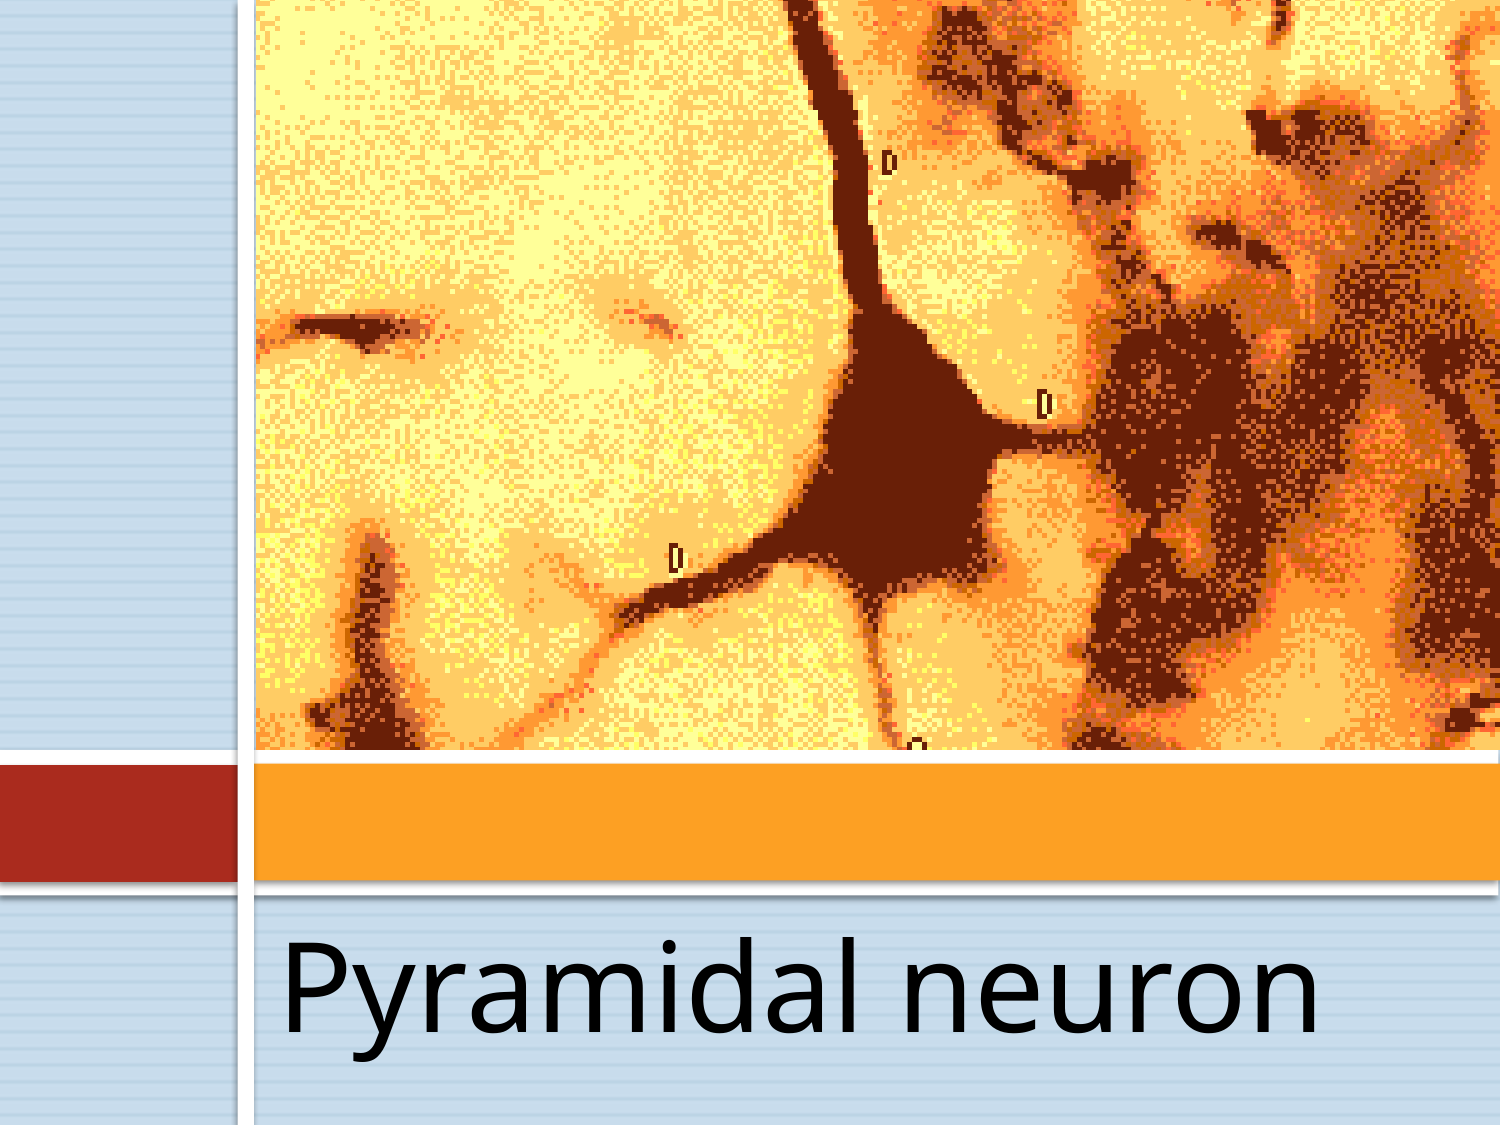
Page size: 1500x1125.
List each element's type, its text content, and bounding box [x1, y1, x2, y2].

list Pyramidal neuron [262, 900, 1463, 1013]
picture [255, 0, 1500, 750]
